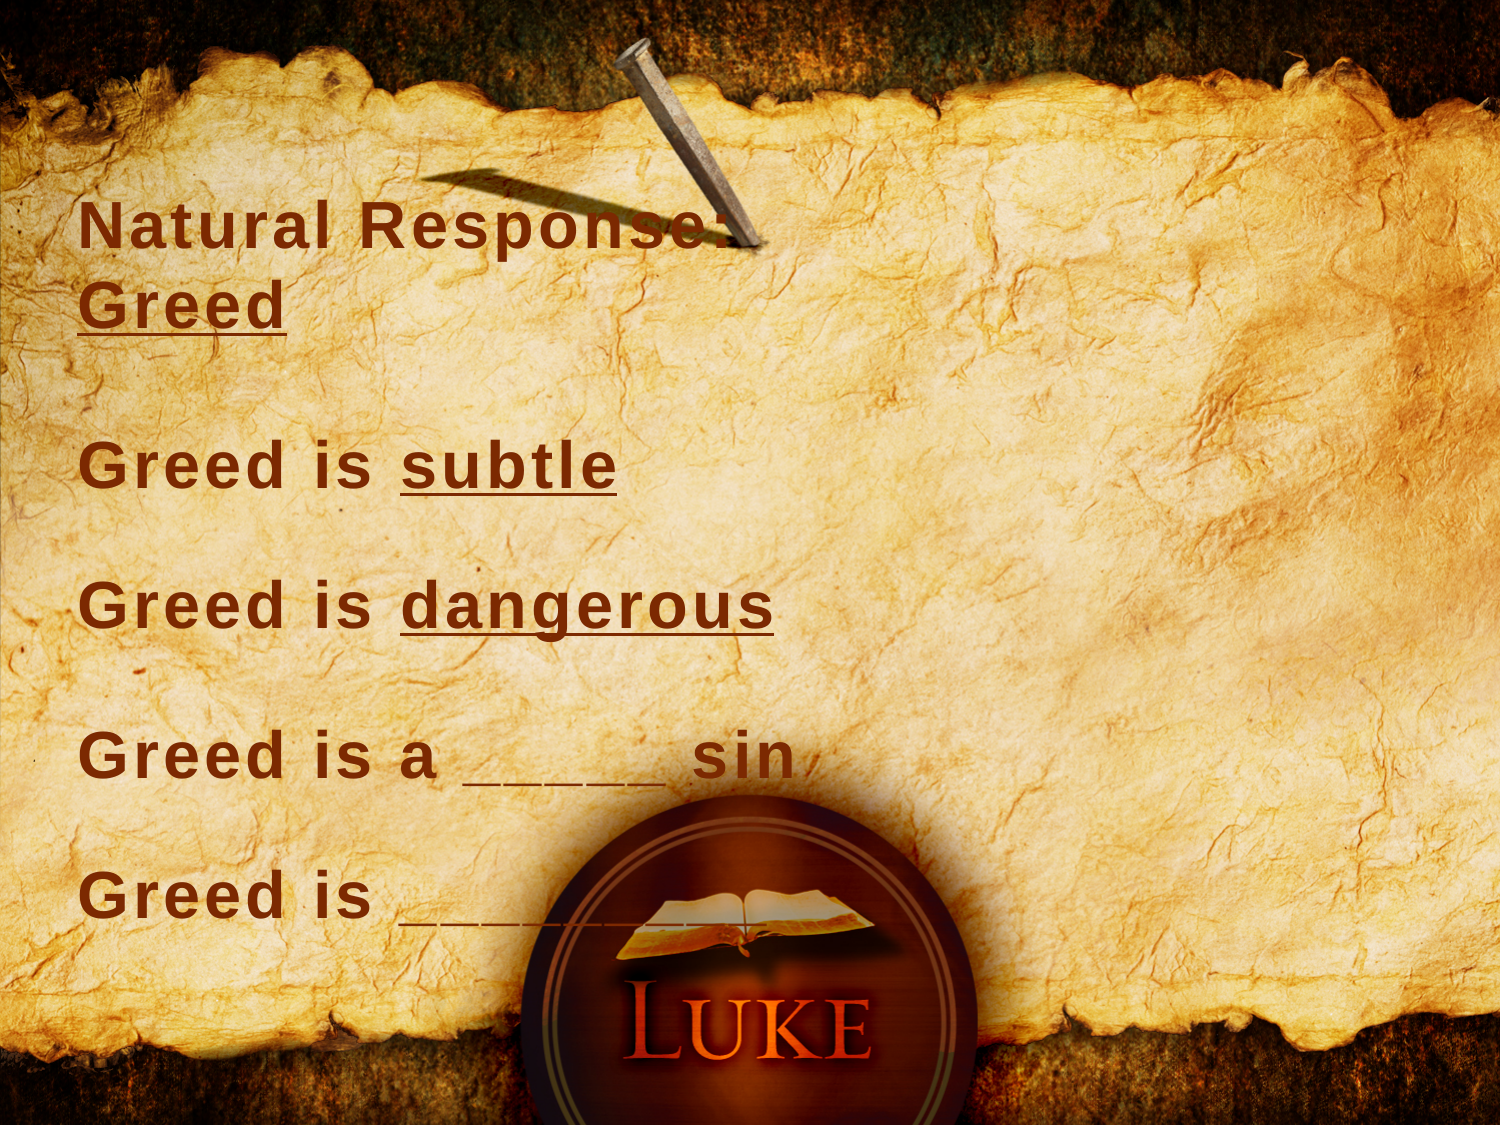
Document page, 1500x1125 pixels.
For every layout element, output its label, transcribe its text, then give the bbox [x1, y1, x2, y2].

picture [0, 0, 1500, 1125]
text_box Natural Response: Greed Greed is subtle Greed is dangerous Greed is a _____ sin Greed is _________ [62, 174, 1363, 1020]
